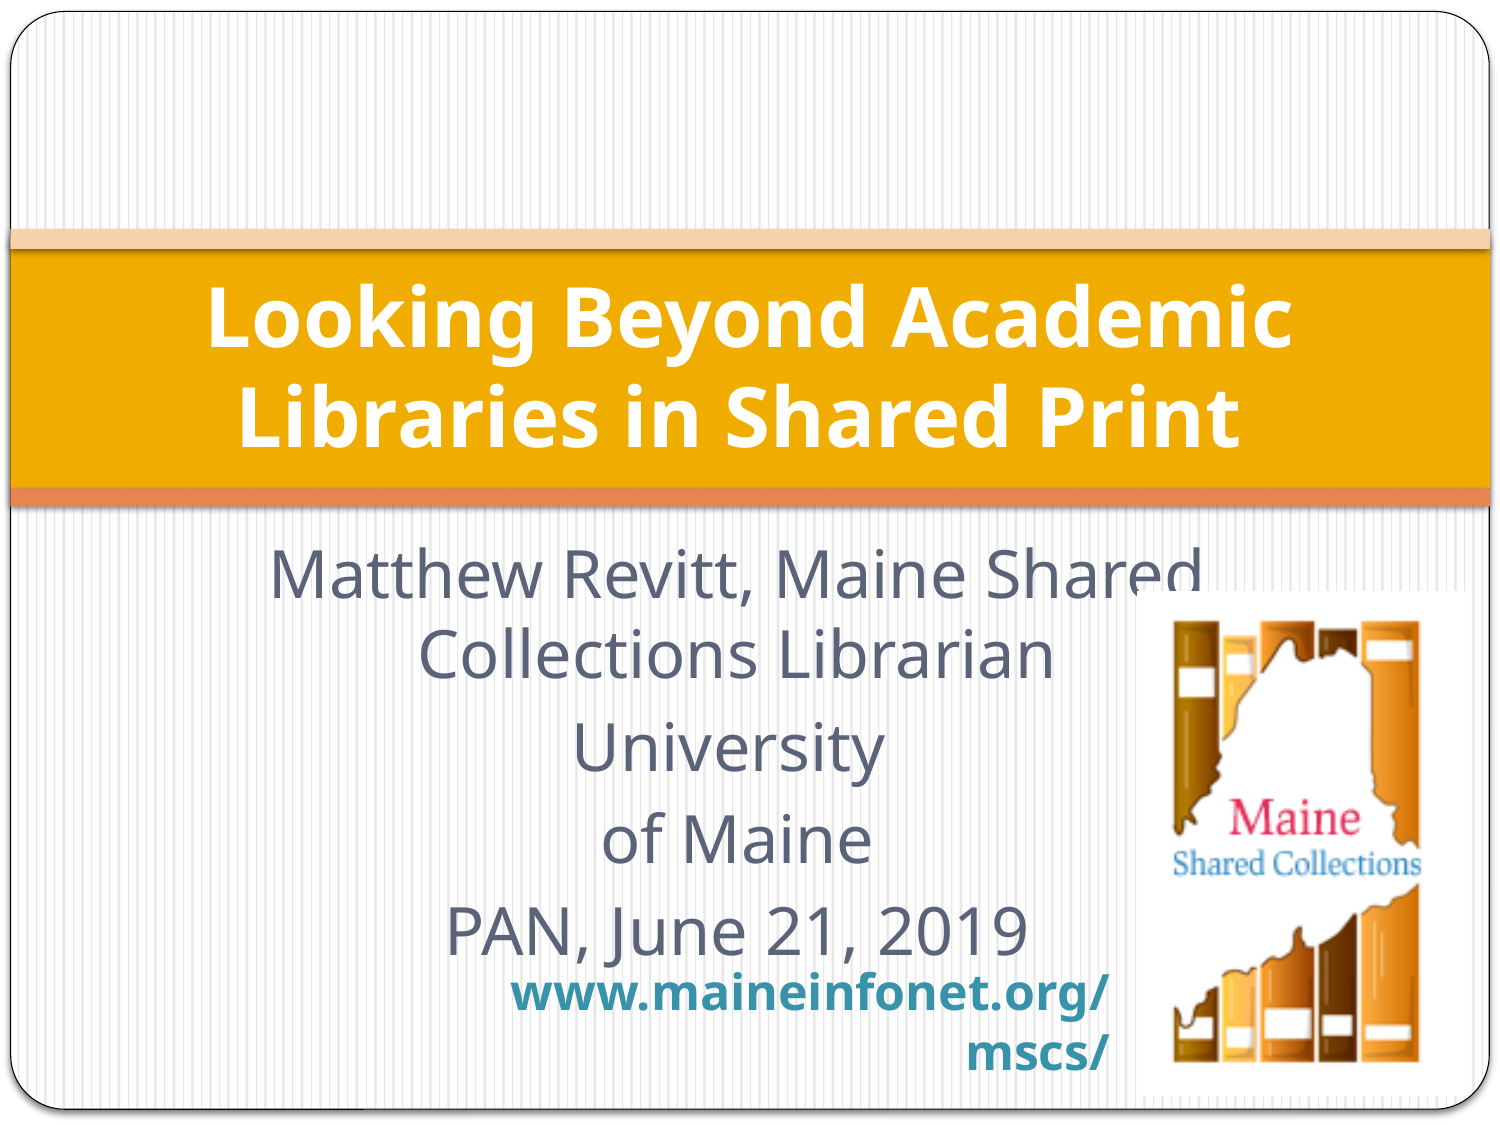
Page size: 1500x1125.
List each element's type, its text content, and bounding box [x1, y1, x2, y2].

subtitle Matthew Revitt, Maine Shared Collections Librarian University of Maine PAN, June 21, 2019 [212, 525, 1263, 838]
picture [1137, 590, 1469, 1096]
title Looking Beyond Academic Libraries in Shared Print [75, 247, 1425, 489]
text_box www.maineinfonet.org/mscs/ [362, 953, 1125, 1089]
